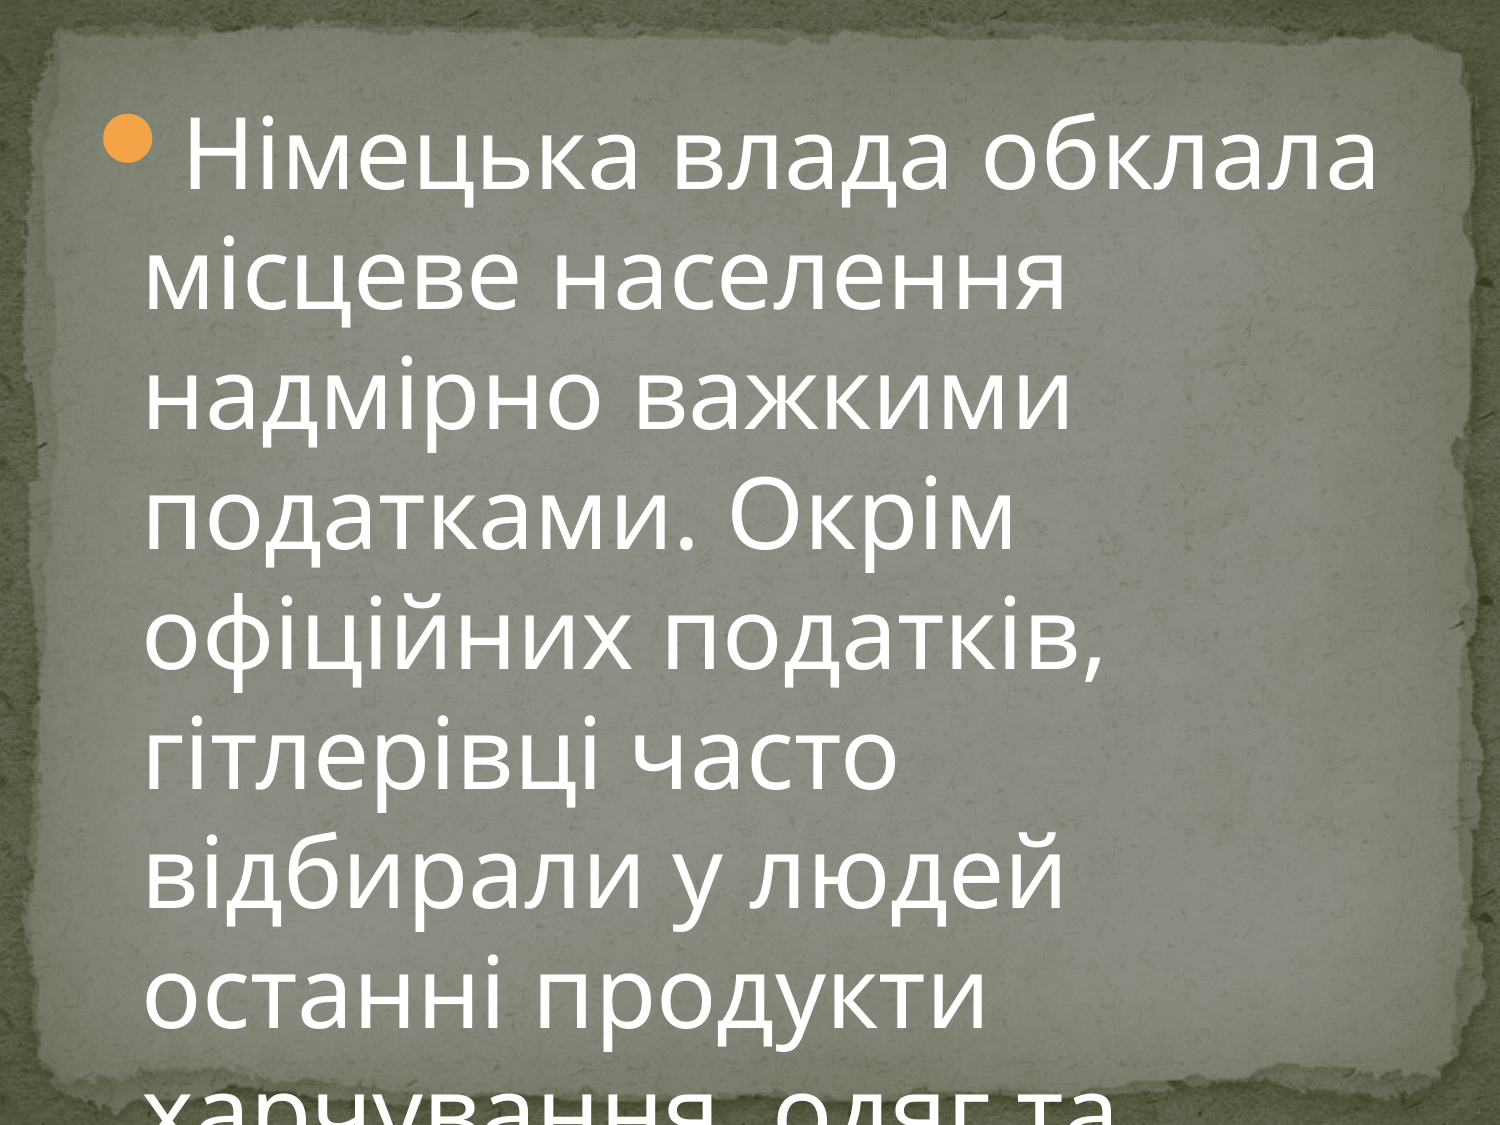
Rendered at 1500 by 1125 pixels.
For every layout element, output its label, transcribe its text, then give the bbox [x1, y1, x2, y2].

list Німецька влада обклала місцеве населення надмірно важкими податками. Окрім офіційних податків, гітлерівці часто відбирали у людей останні продукти харчування, одяг та взуття. Нещадно грабували музеї, картинні галереї, бібліотеки. [82, 82, 1432, 1032]
